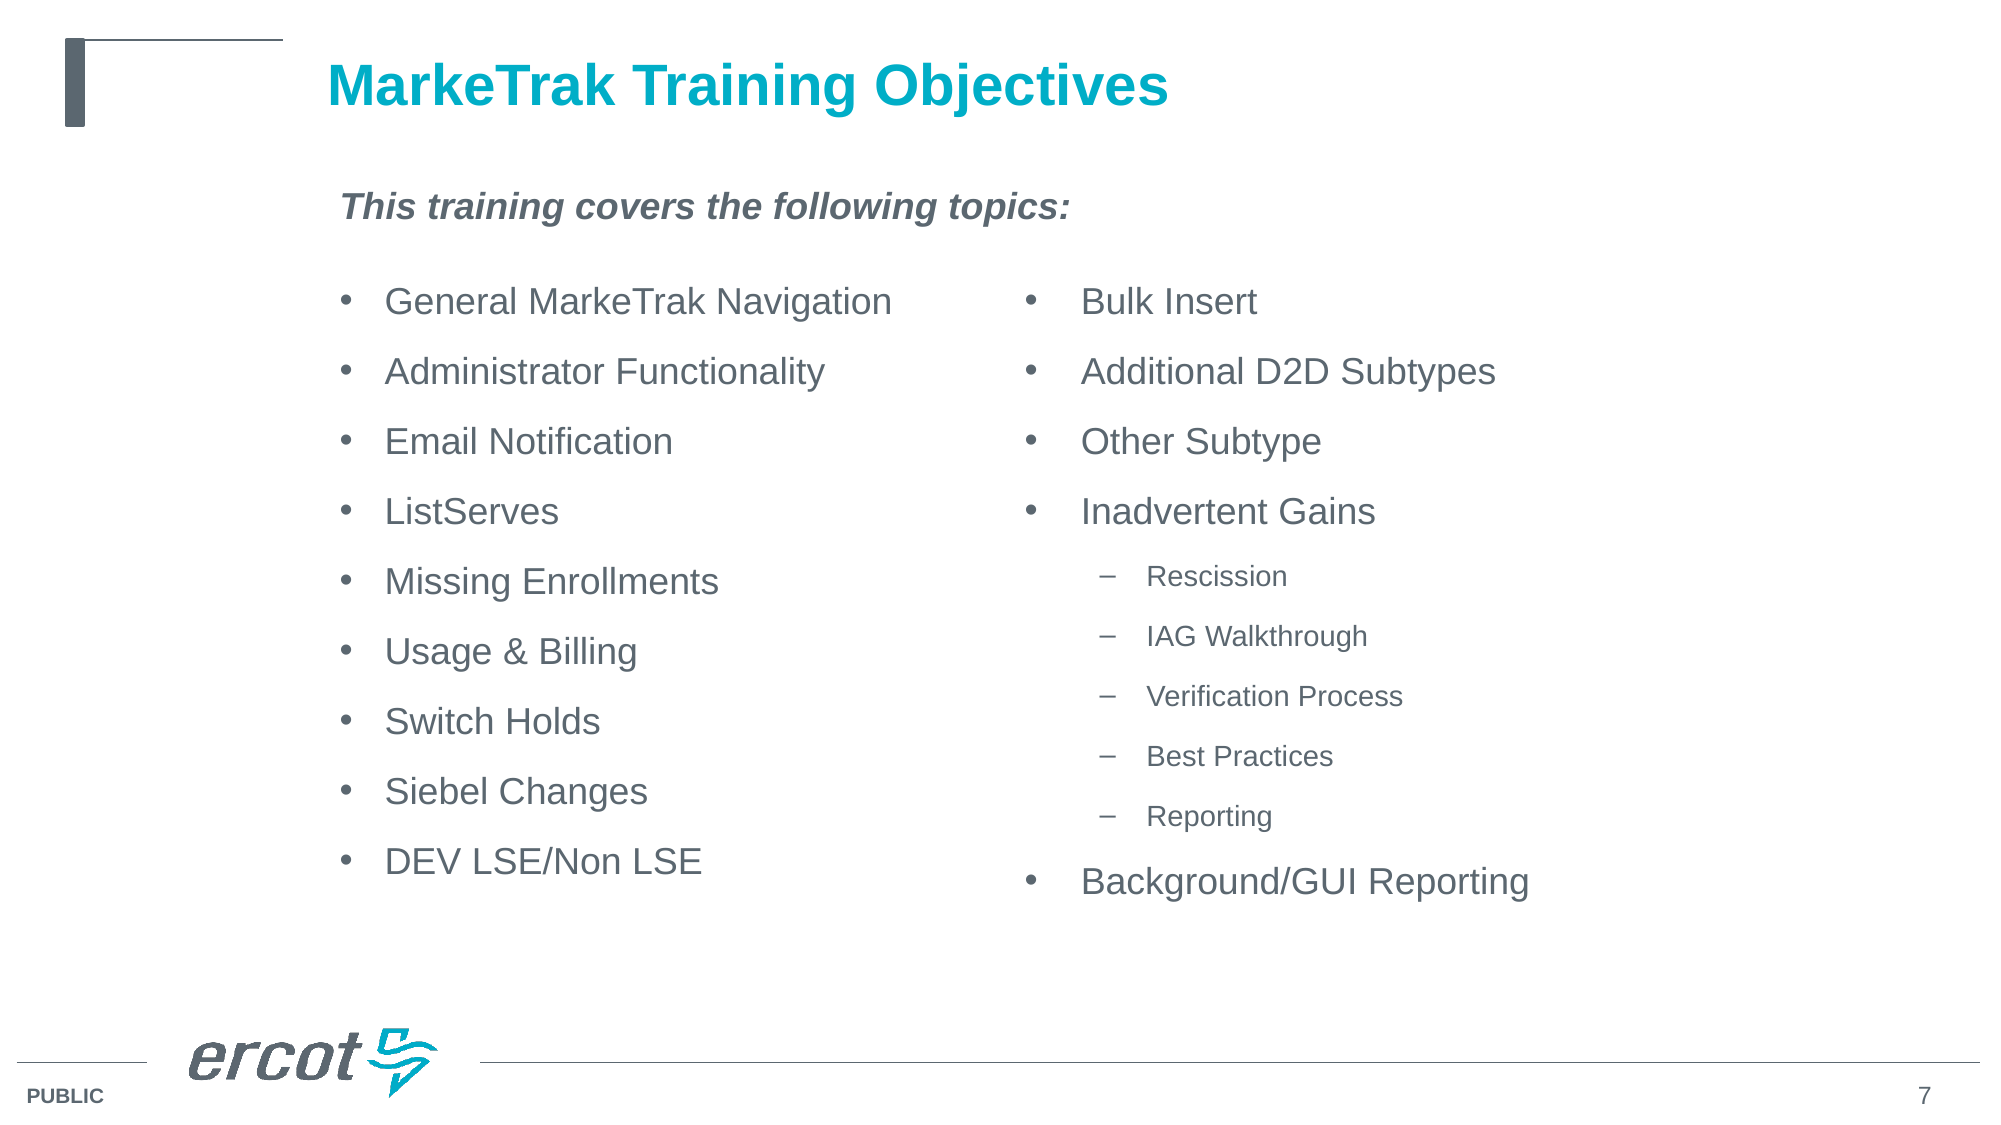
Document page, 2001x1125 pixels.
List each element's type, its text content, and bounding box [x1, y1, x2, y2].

slide_number 7 [1866, 1076, 1984, 1113]
list Bulk Insert Additional D2D Subtypes Other Subtype Inadvertent Gains Rescission IAG Walkthrough Verification Process Best Practices Reporting Background/GUI Reporting [1100, 269, 1700, 778]
text_box This training covers the following topics: General MarkeTrak Navigation Administrator Functionality Email Notification ListServes Missing Enrollments Usage & Billing Switch Holds Siebel Changes DEV LSE/Non LSE [324, 174, 1100, 1038]
title MarkeTrak Training Objectives [312, 39, 1700, 125]
picture [183, 1024, 442, 1100]
